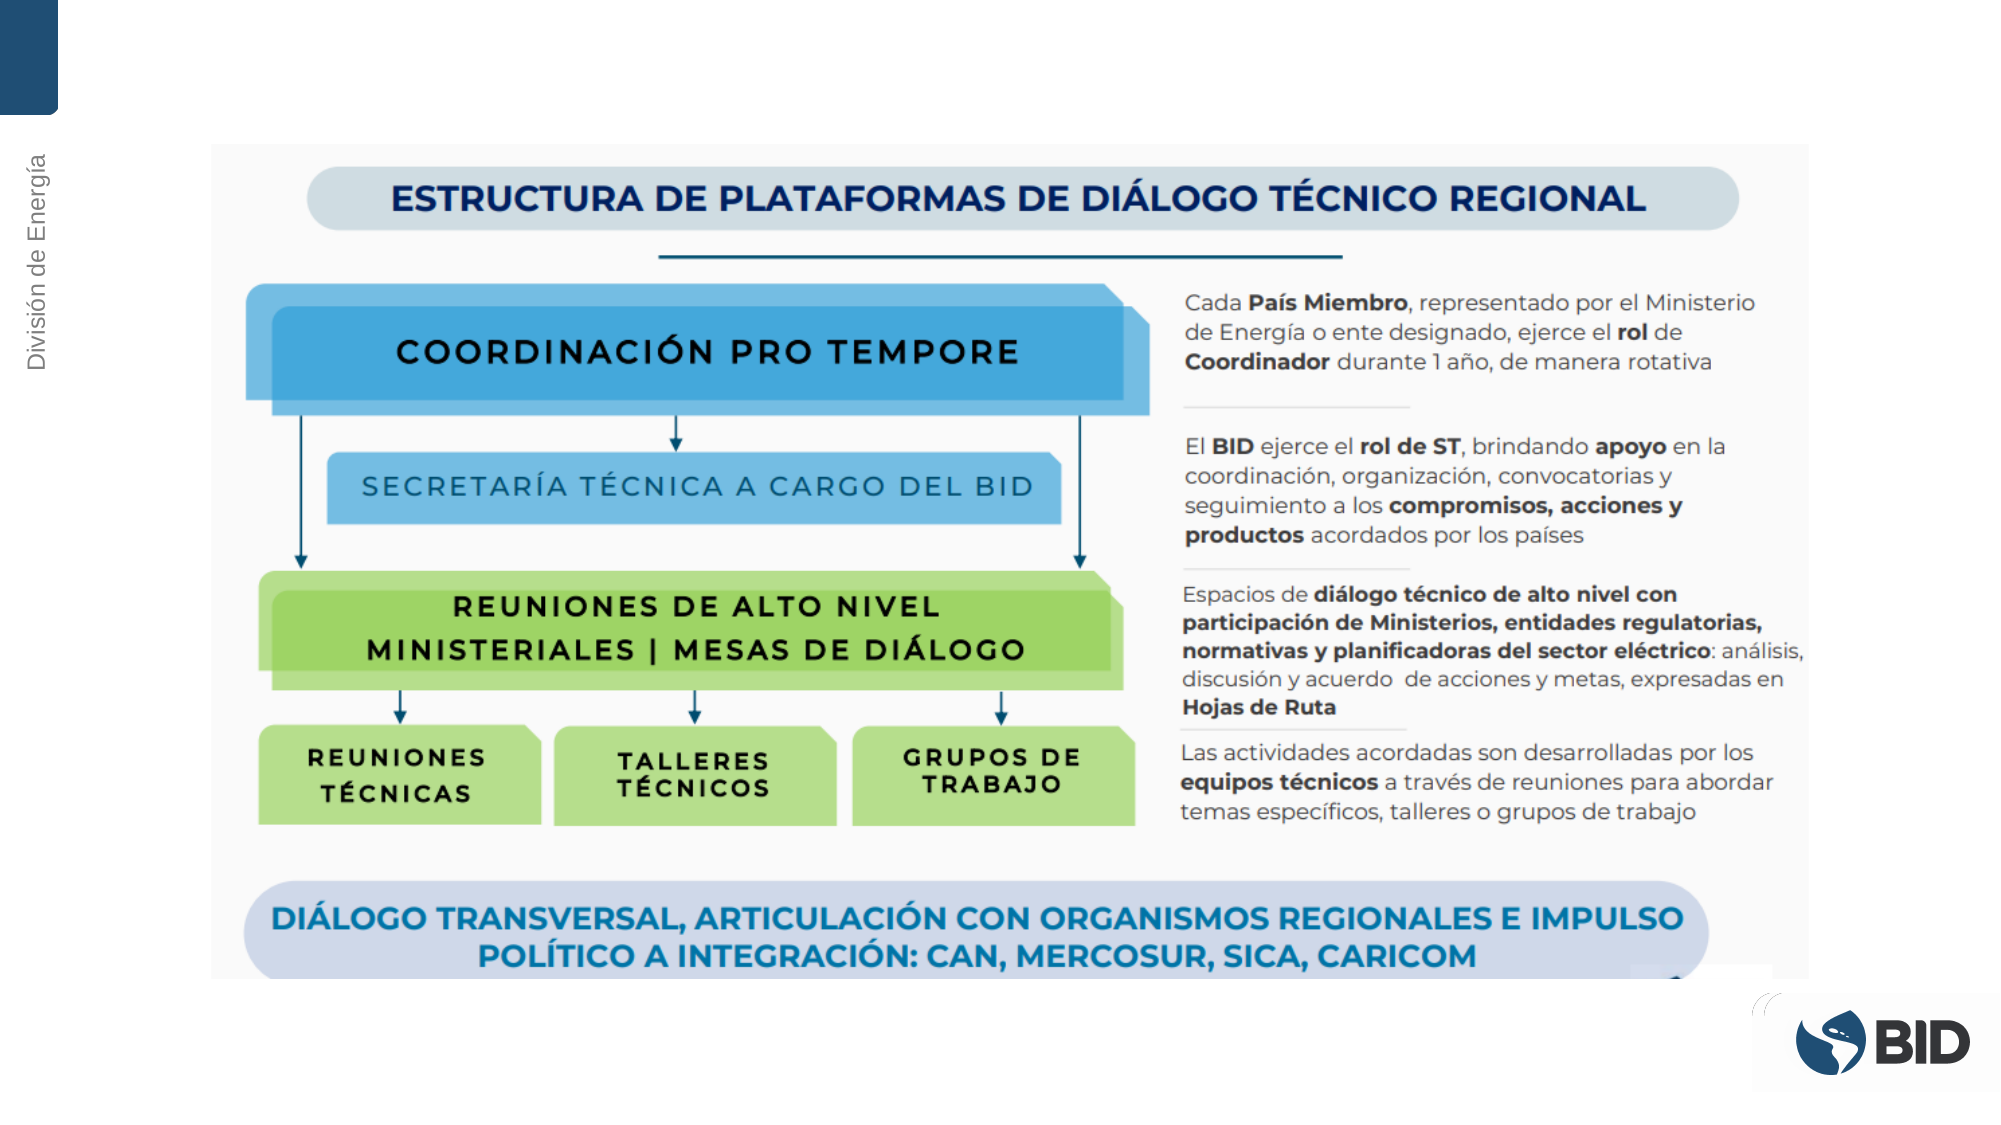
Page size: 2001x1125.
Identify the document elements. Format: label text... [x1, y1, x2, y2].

picture [211, 144, 1809, 979]
picture [0, 0, 58, 116]
text_box División de Energía [12, 139, 58, 616]
picture [1751, 993, 2000, 1093]
